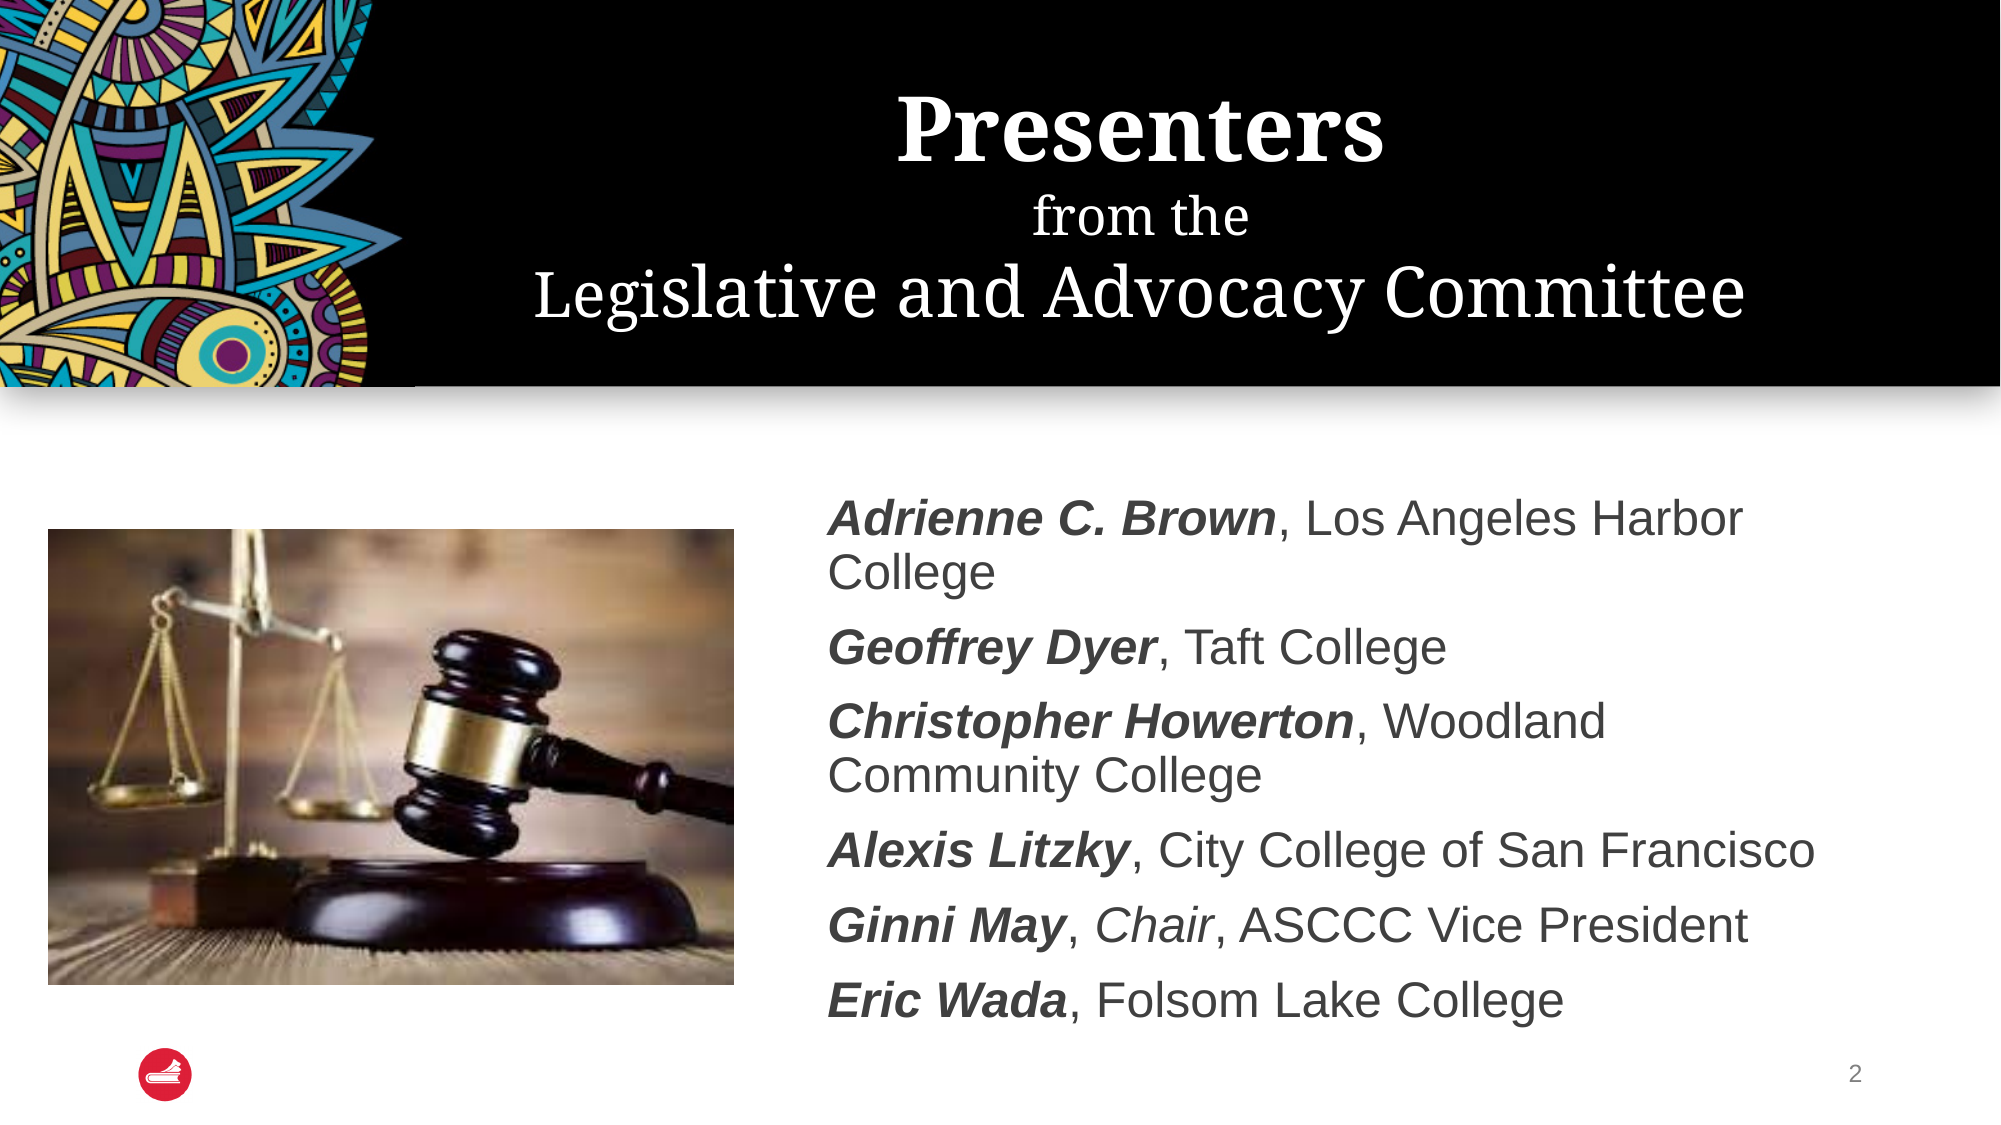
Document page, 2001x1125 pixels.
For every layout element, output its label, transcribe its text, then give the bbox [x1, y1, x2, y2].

picture [48, 529, 734, 985]
title Presenters from the Legislative and Advocacy Committee [420, 66, 1863, 343]
picture [0, 0, 415, 387]
list Adrienne C. Brown, Los Angeles Harbor College Geoffrey Dyer, Taft College Christopher Howerton, Woodland Community College Alexis Litzky, City College of San Francisco Ginni May, Chair, ASCCC Vice President Eric Wada, Folsom Lake College [812, 484, 1863, 1067]
picture [136, 1046, 193, 1103]
slide_number 2 [1712, 1042, 1863, 1103]
